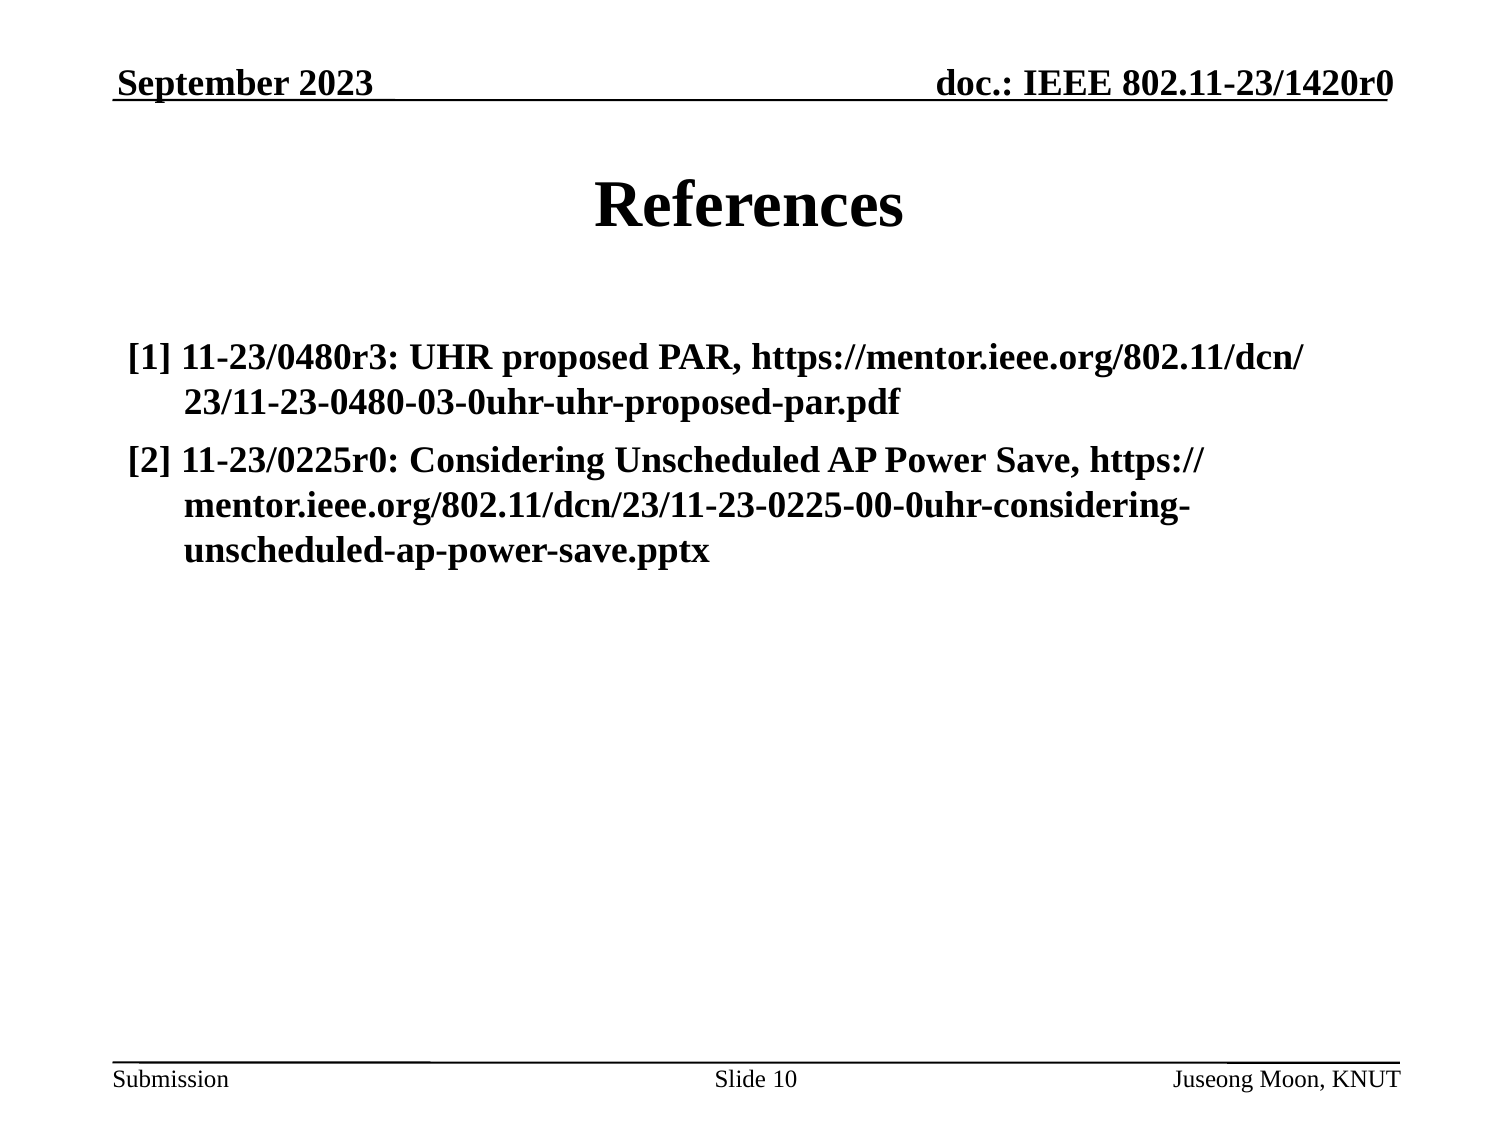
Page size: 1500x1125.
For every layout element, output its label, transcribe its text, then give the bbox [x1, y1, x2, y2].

footer Juseong Moon, KNUT [1019, 1061, 1402, 1093]
title References [112, 112, 1388, 288]
list [1] 11-23/0480r3: UHR proposed PAR, https://mentor.ieee.org/802.11/dcn/23/11-23-0480-03-0uhr-uhr-proposed-par.pdf [2] 11-23/0225r0: Considering Unscheduled AP Power Save, https://mentor.ieee.org/802.11/dcn/23/11-23-0225-00-0uhr-considering-unscheduled-ap-power-save.pptx [112, 324, 1388, 1016]
slide_number Slide 10 [712, 1061, 800, 1123]
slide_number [116, 58, 507, 104]
